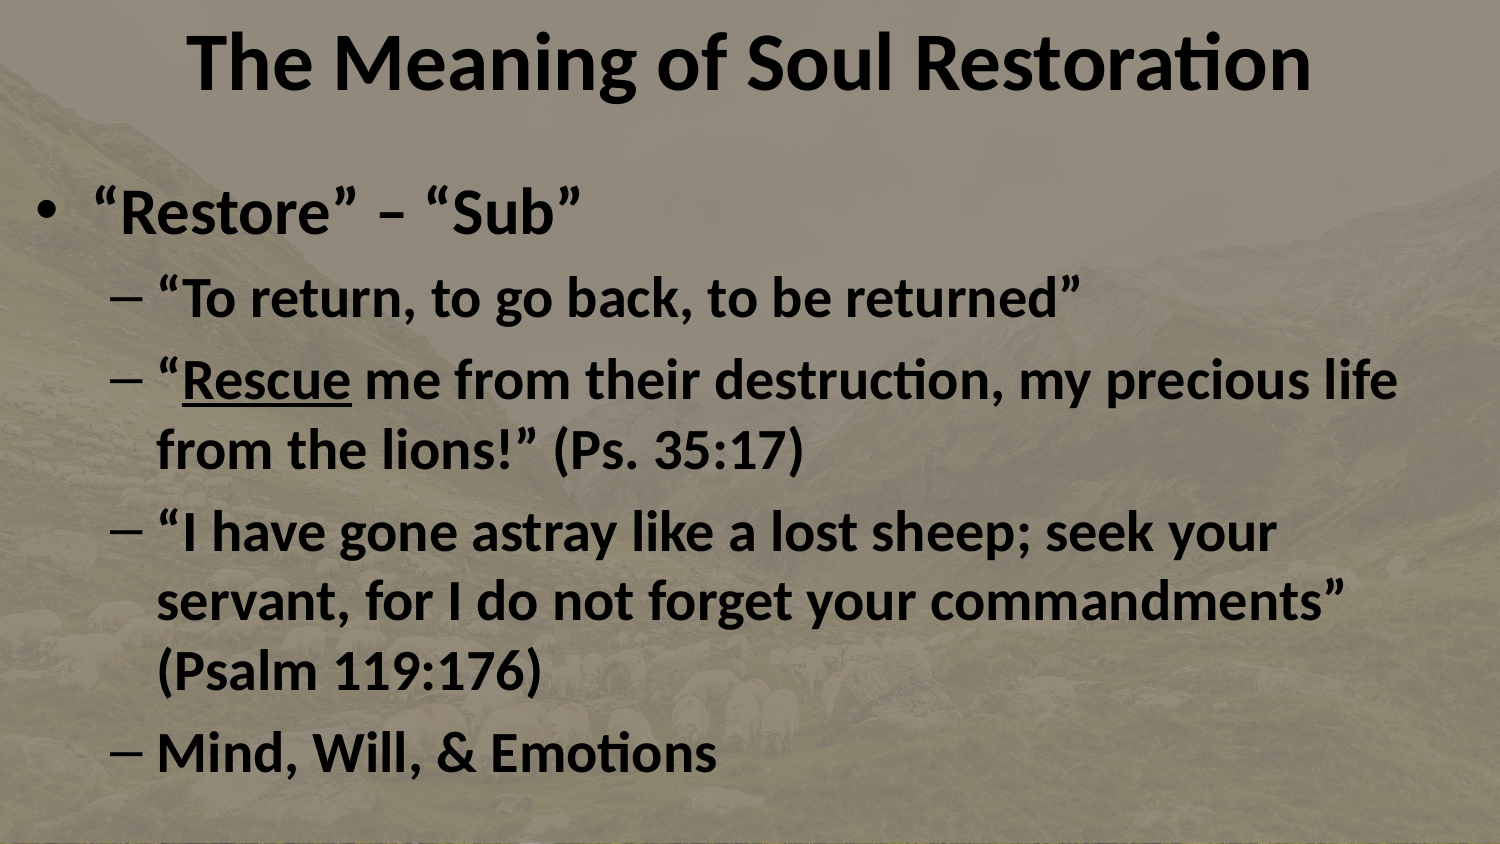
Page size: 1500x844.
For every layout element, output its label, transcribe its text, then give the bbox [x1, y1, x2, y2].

text_box “Restore” – “Sub” “To return, to go back, to be returned” “Rescue me from their destruction, my precious life from the lions!” (Ps. 35:17) “I have gone astray like a lost sheep; seek your servant, for I do not forget your commandments” (Psalm 119:176) Mind, Will, & Emotions [20, 160, 1480, 826]
list The Meaning of Soul Restoration [0, 0, 1500, 844]
